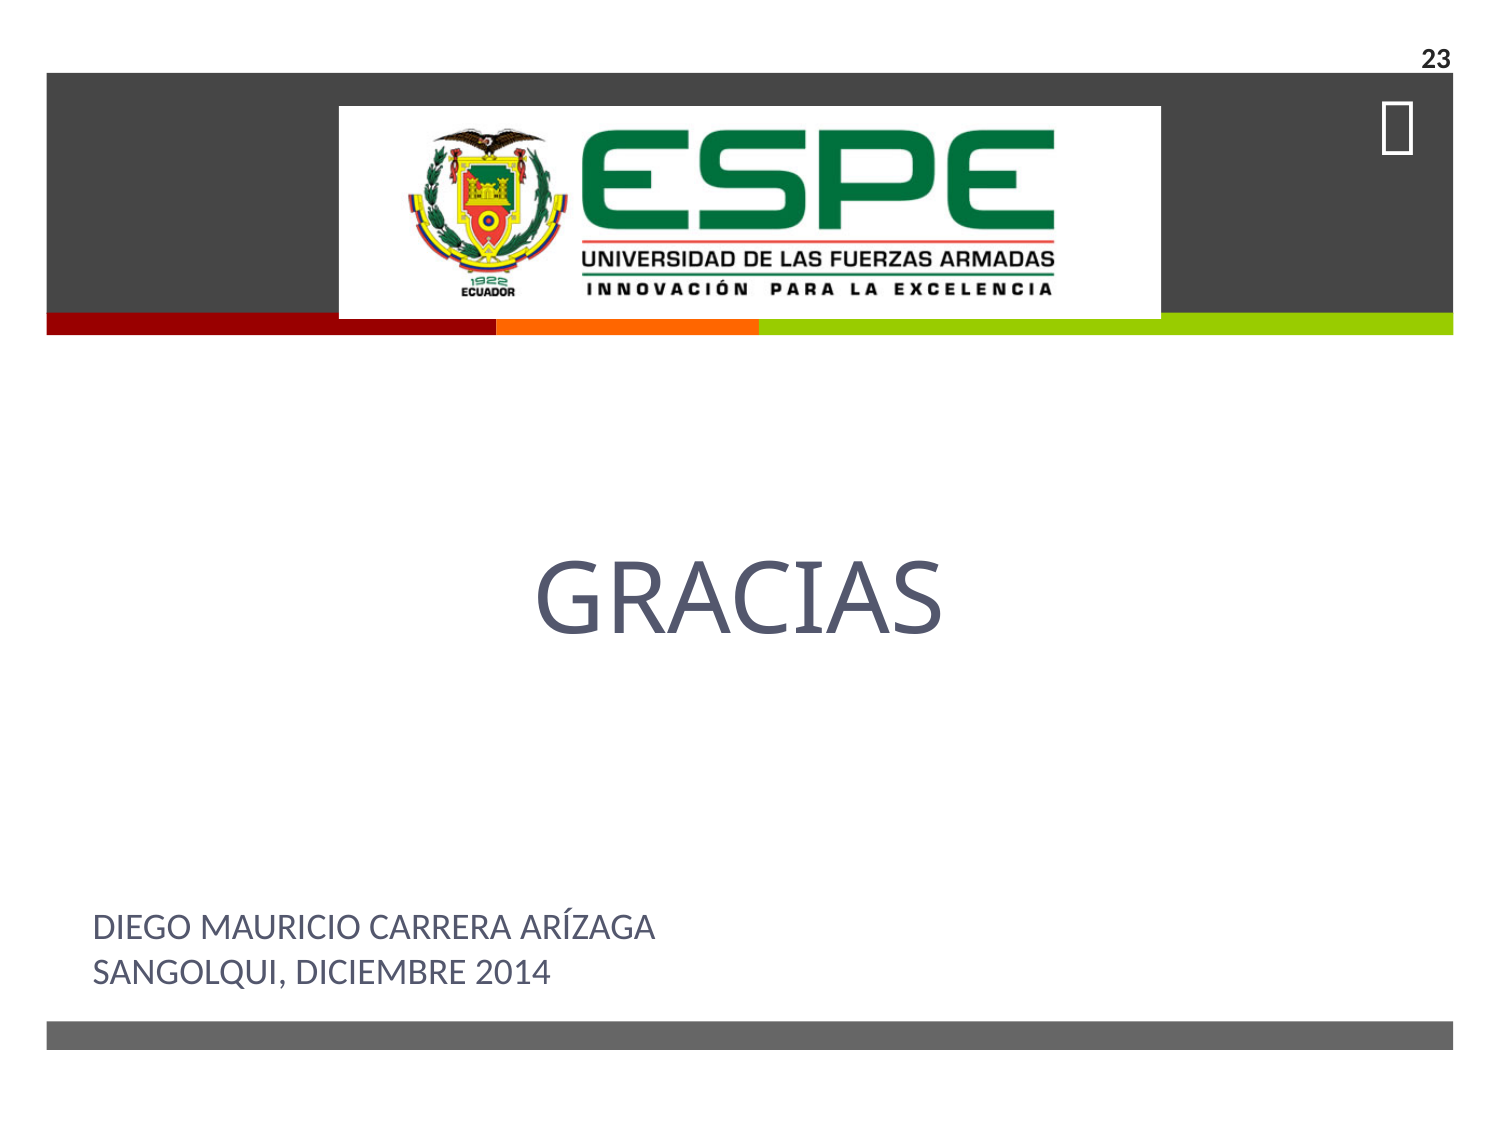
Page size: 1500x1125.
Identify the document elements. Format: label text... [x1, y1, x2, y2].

subtitle DIEGO MAURICIO CARRERA ARÍZAGA SANGOLQUI, DICIEMBRE 2014 [77, 894, 1428, 1020]
picture [338, 105, 1162, 319]
title GRACIAS [77, 544, 1428, 662]
slide_number 23 [1362, 27, 1466, 87]
